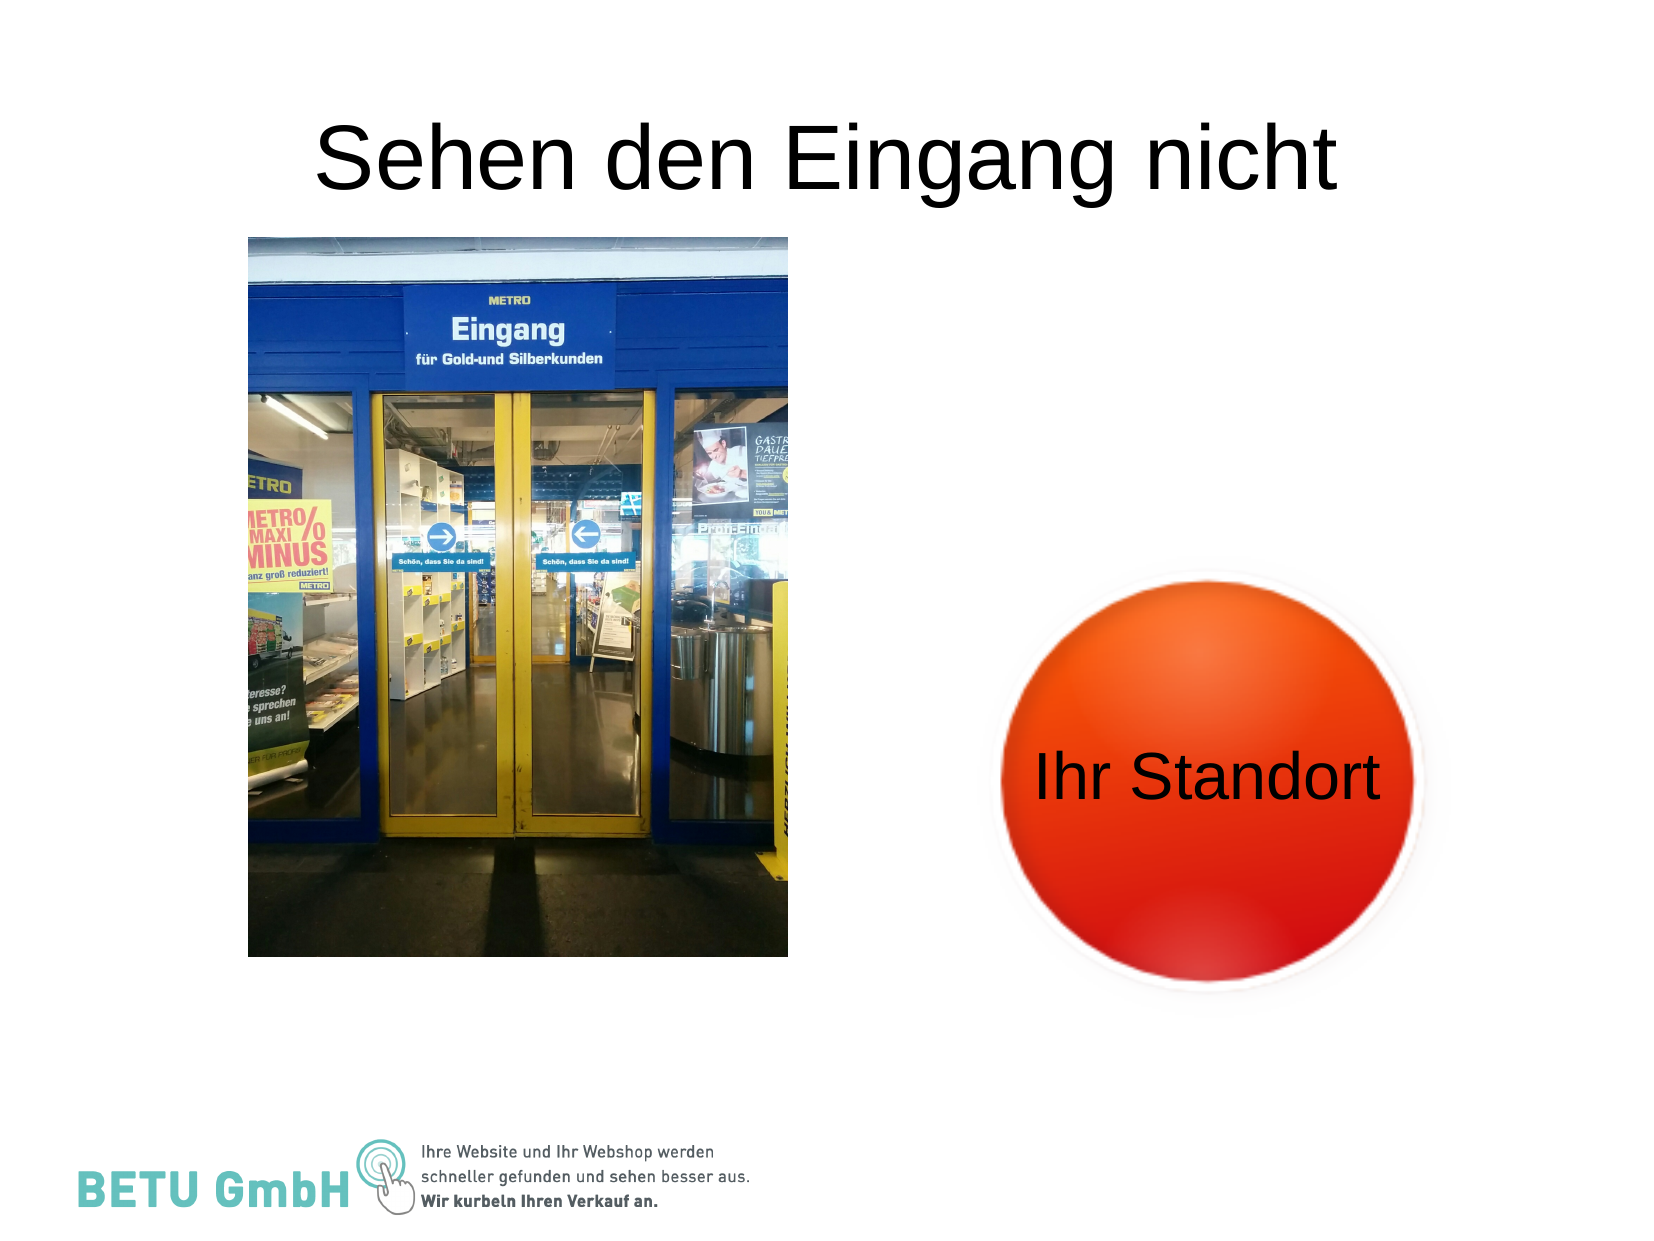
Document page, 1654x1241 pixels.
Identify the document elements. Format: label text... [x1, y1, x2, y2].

text_box Sehen den Eingang nicht [82, 49, 1571, 257]
picture [70, 1138, 815, 1216]
picture [247, 237, 788, 957]
picture [968, 531, 1465, 1028]
